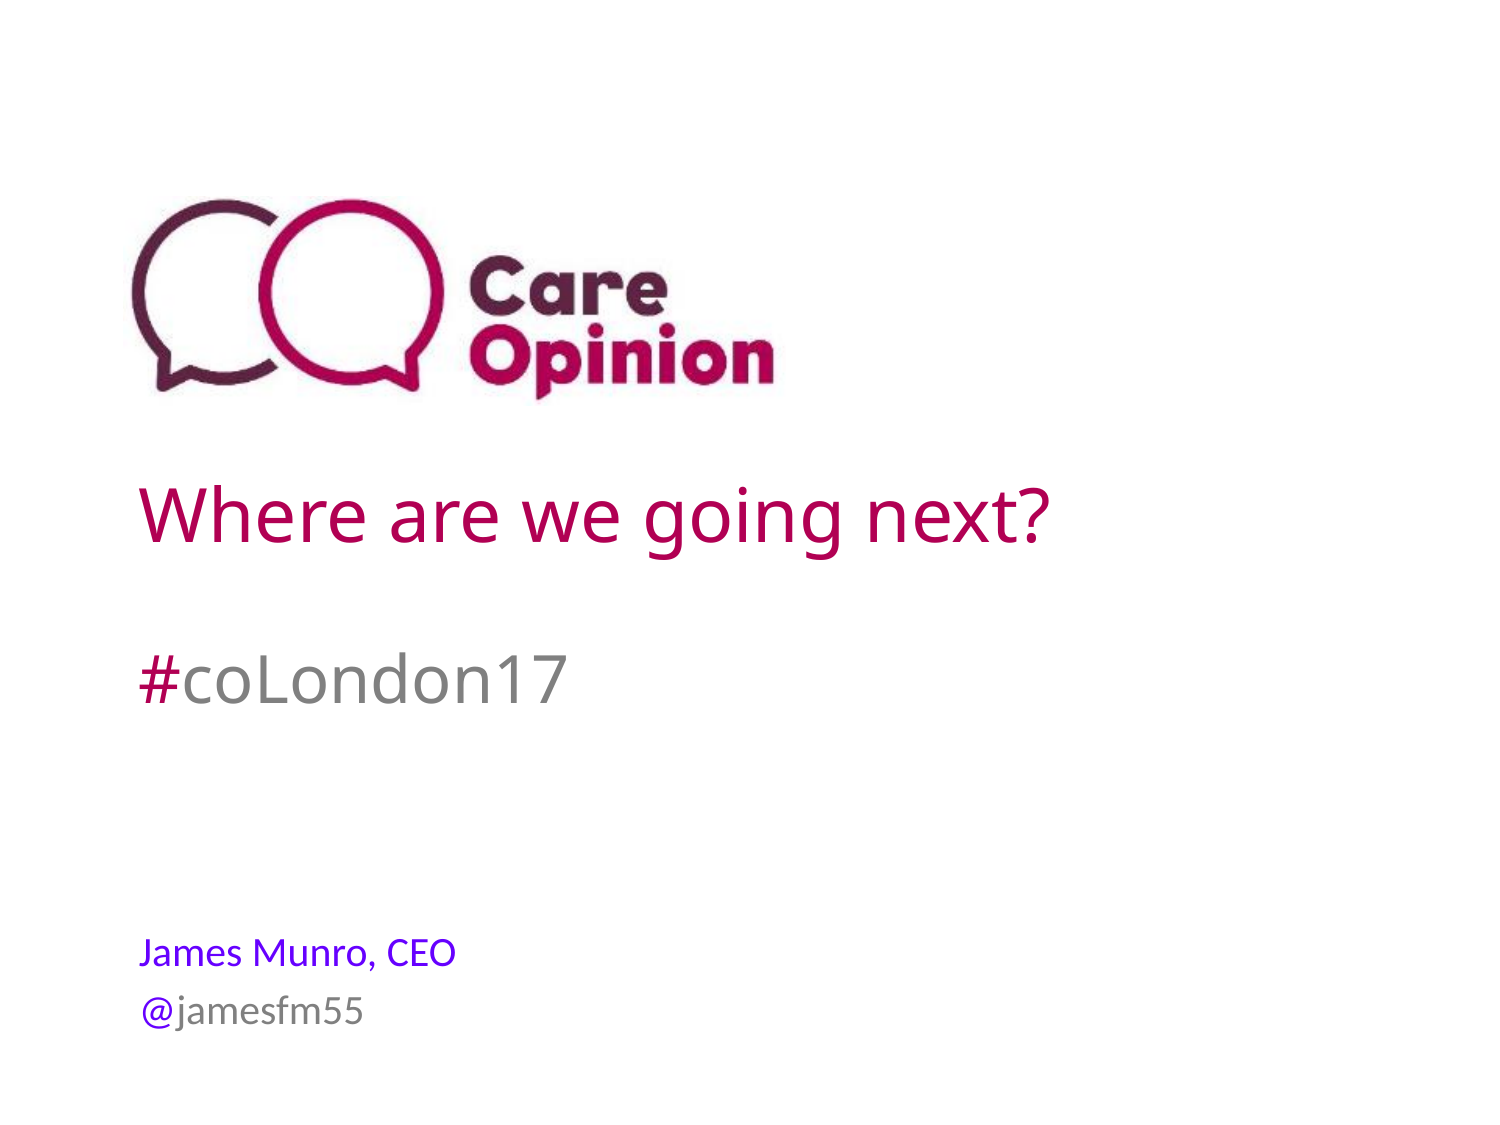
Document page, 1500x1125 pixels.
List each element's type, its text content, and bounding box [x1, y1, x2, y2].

subtitle James Munro, CEO @jamesfm55 [123, 916, 1275, 1035]
picture [123, 195, 786, 406]
title Where are we going next? #coLondon17 [123, 420, 1399, 764]
